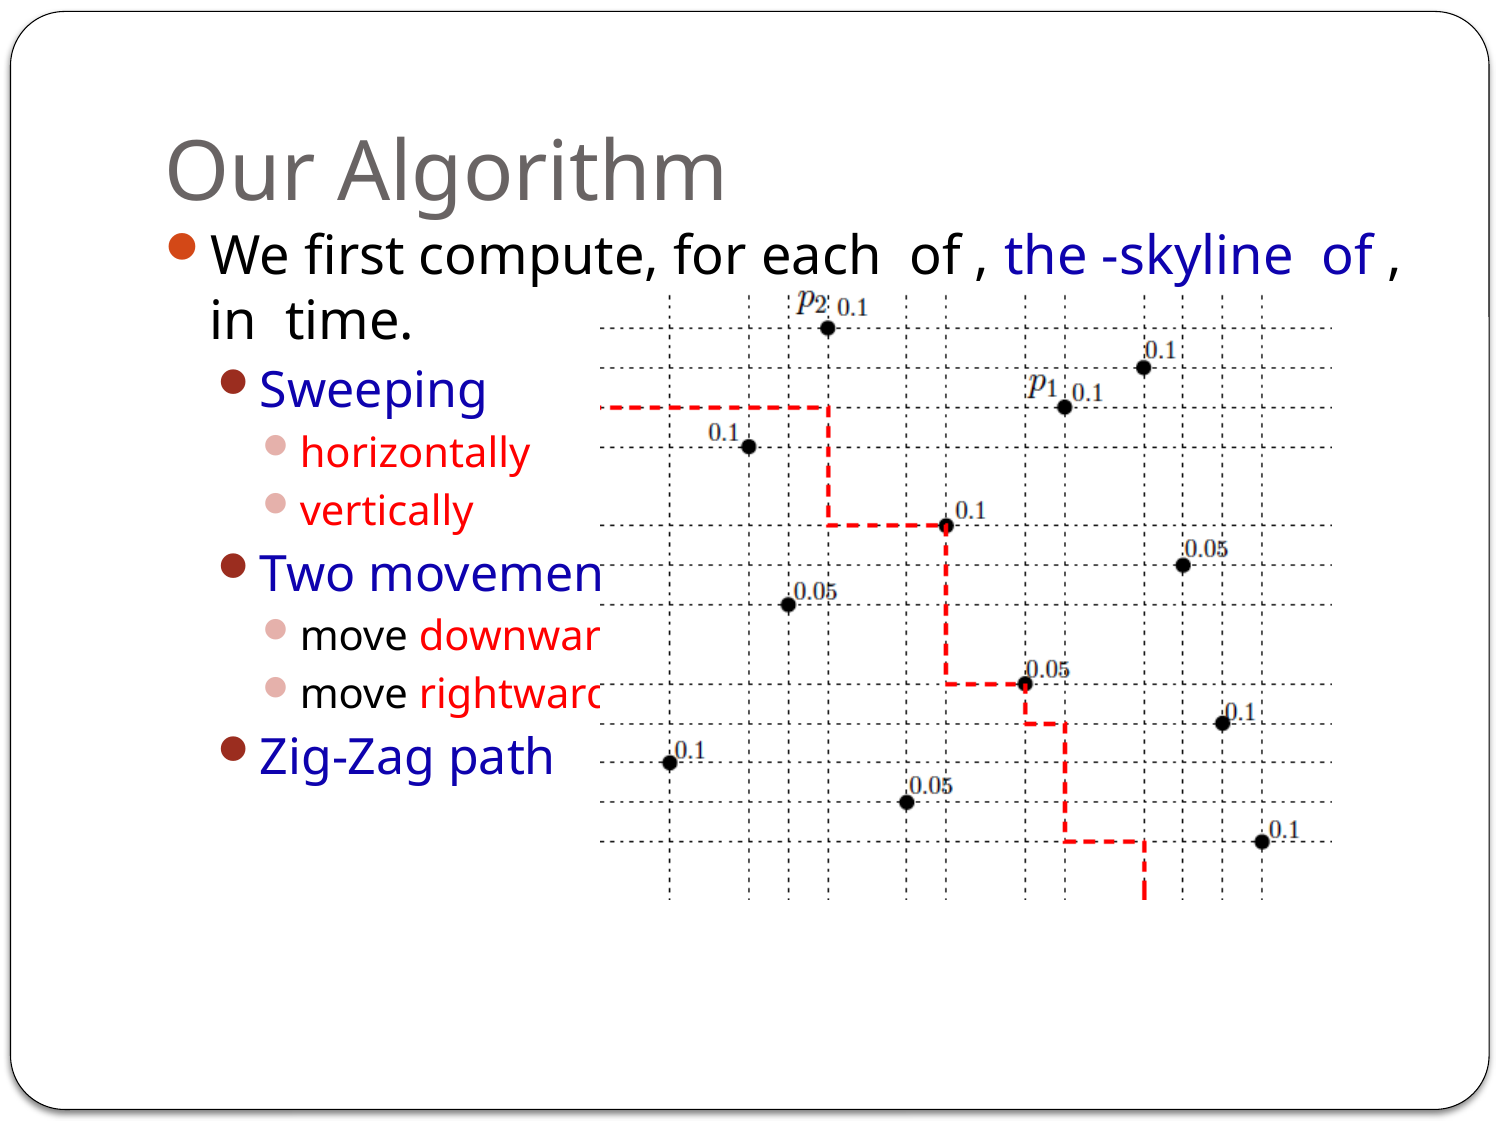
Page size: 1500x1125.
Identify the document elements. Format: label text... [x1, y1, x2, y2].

title Our Algorithm [150, 45, 1425, 233]
picture [599, 288, 1332, 901]
